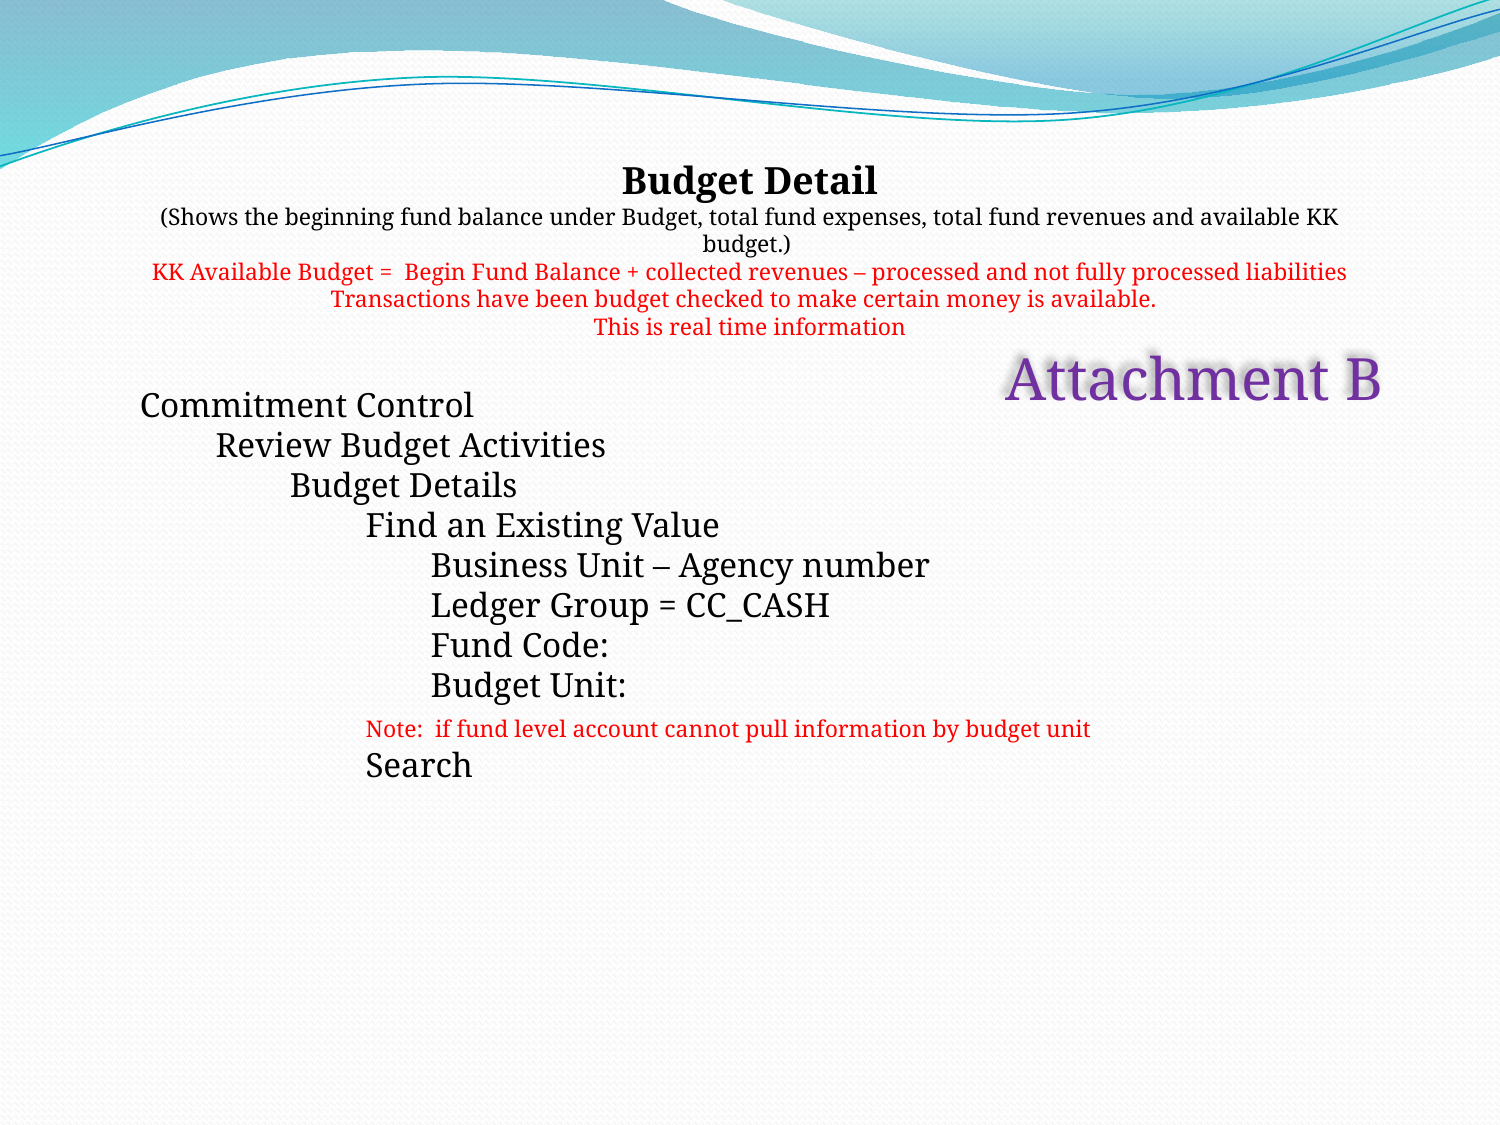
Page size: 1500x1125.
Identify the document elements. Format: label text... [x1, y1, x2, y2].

text_box Attachment B [990, 334, 1399, 420]
text_box Budget Detail (Shows the beginning fund balance under Budget, total fund expenses, total fund revenues and available KK budget.) KK Available Budget = Begin Fund Balance + collected revenues – processed and not fully processed liabilities Transactions have been budget checked to make certain money is available. This is real time information Commitment Control Review Budget Activities Budget Details Find an Existing Value Business Unit – Agency number Ledger Group = CC_CASH Fund Code: Budget Unit: Note: if fund level account cannot pull information by budget unit Search [125, 149, 1375, 1042]
